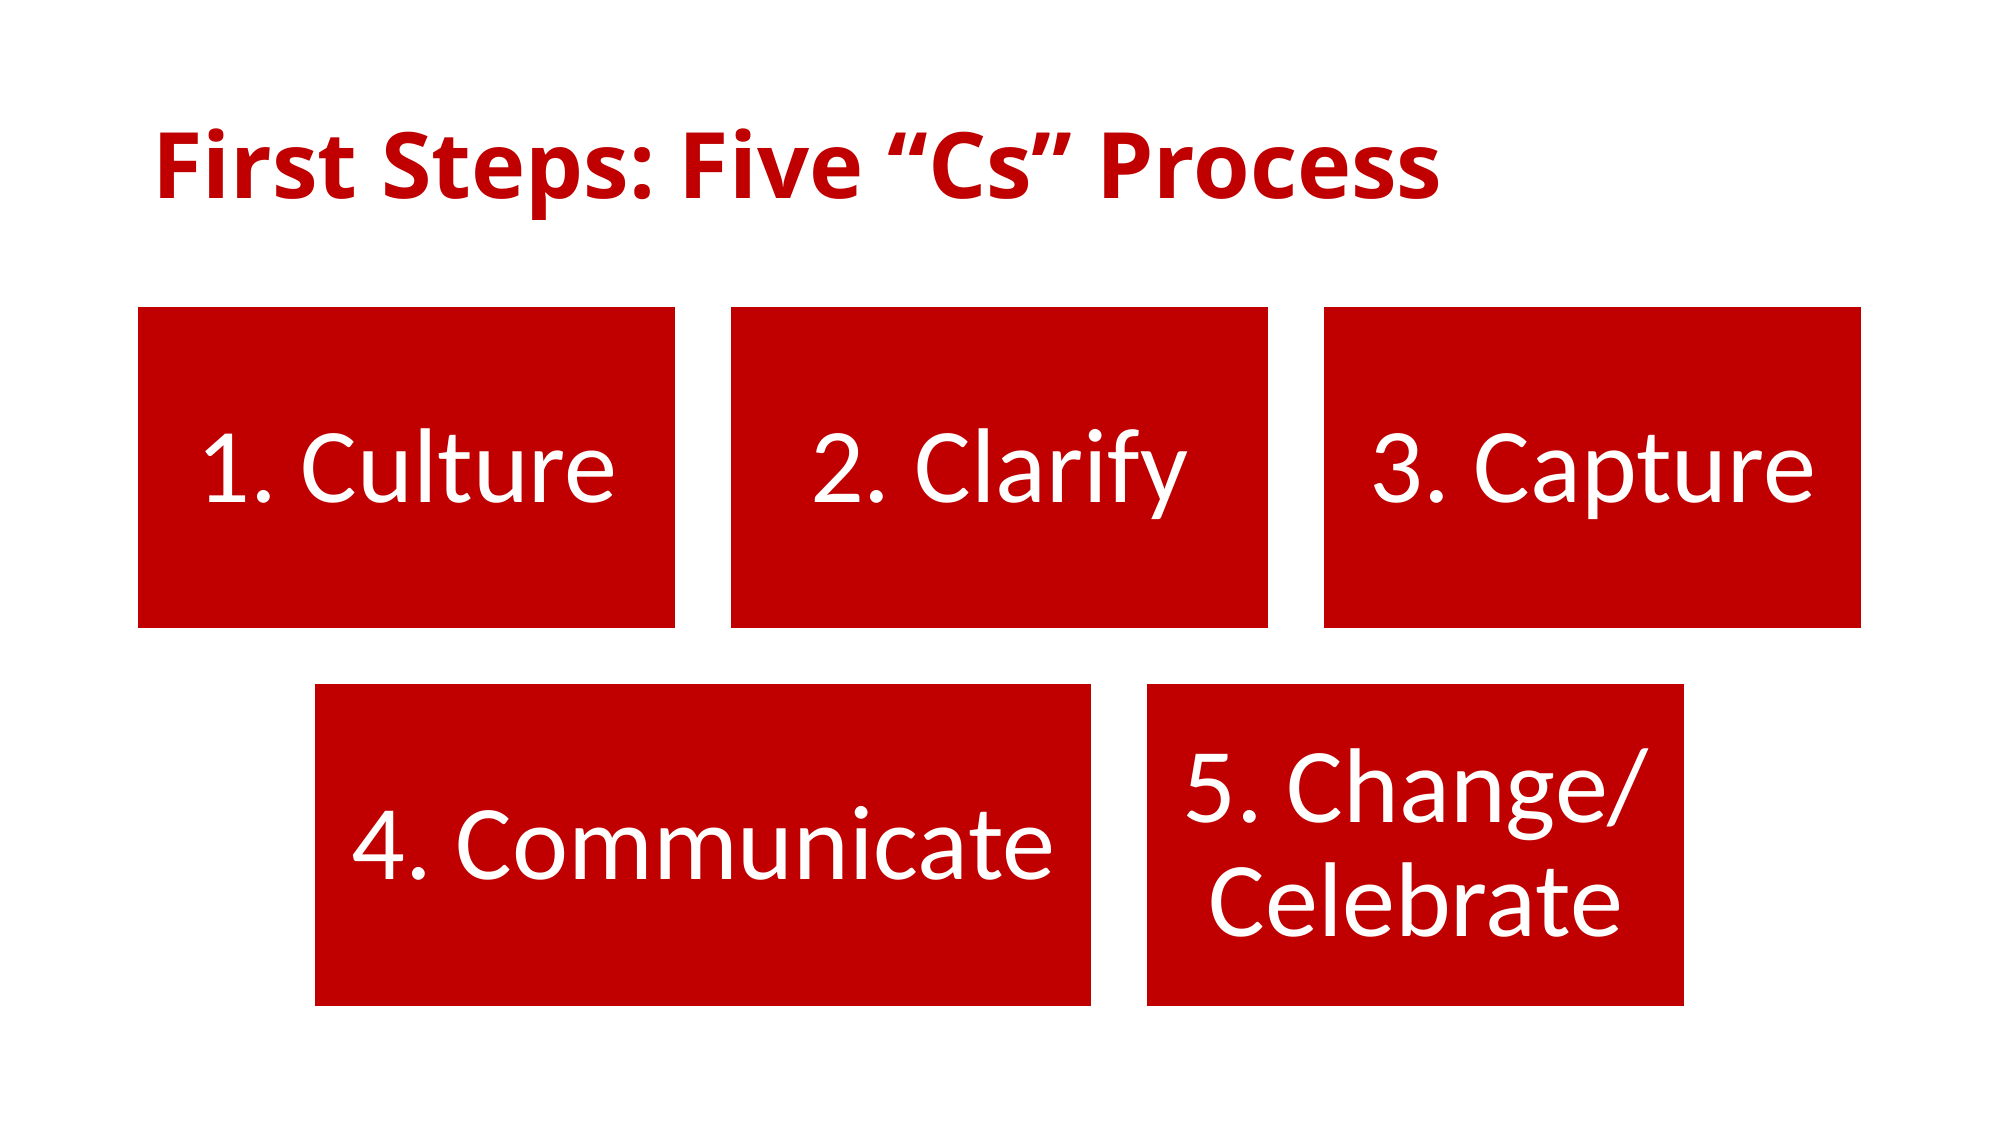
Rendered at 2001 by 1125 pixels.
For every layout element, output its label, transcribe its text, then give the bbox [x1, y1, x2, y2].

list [137, 299, 1863, 1014]
title First Steps: Five “Cs” Process [137, 59, 1863, 278]
